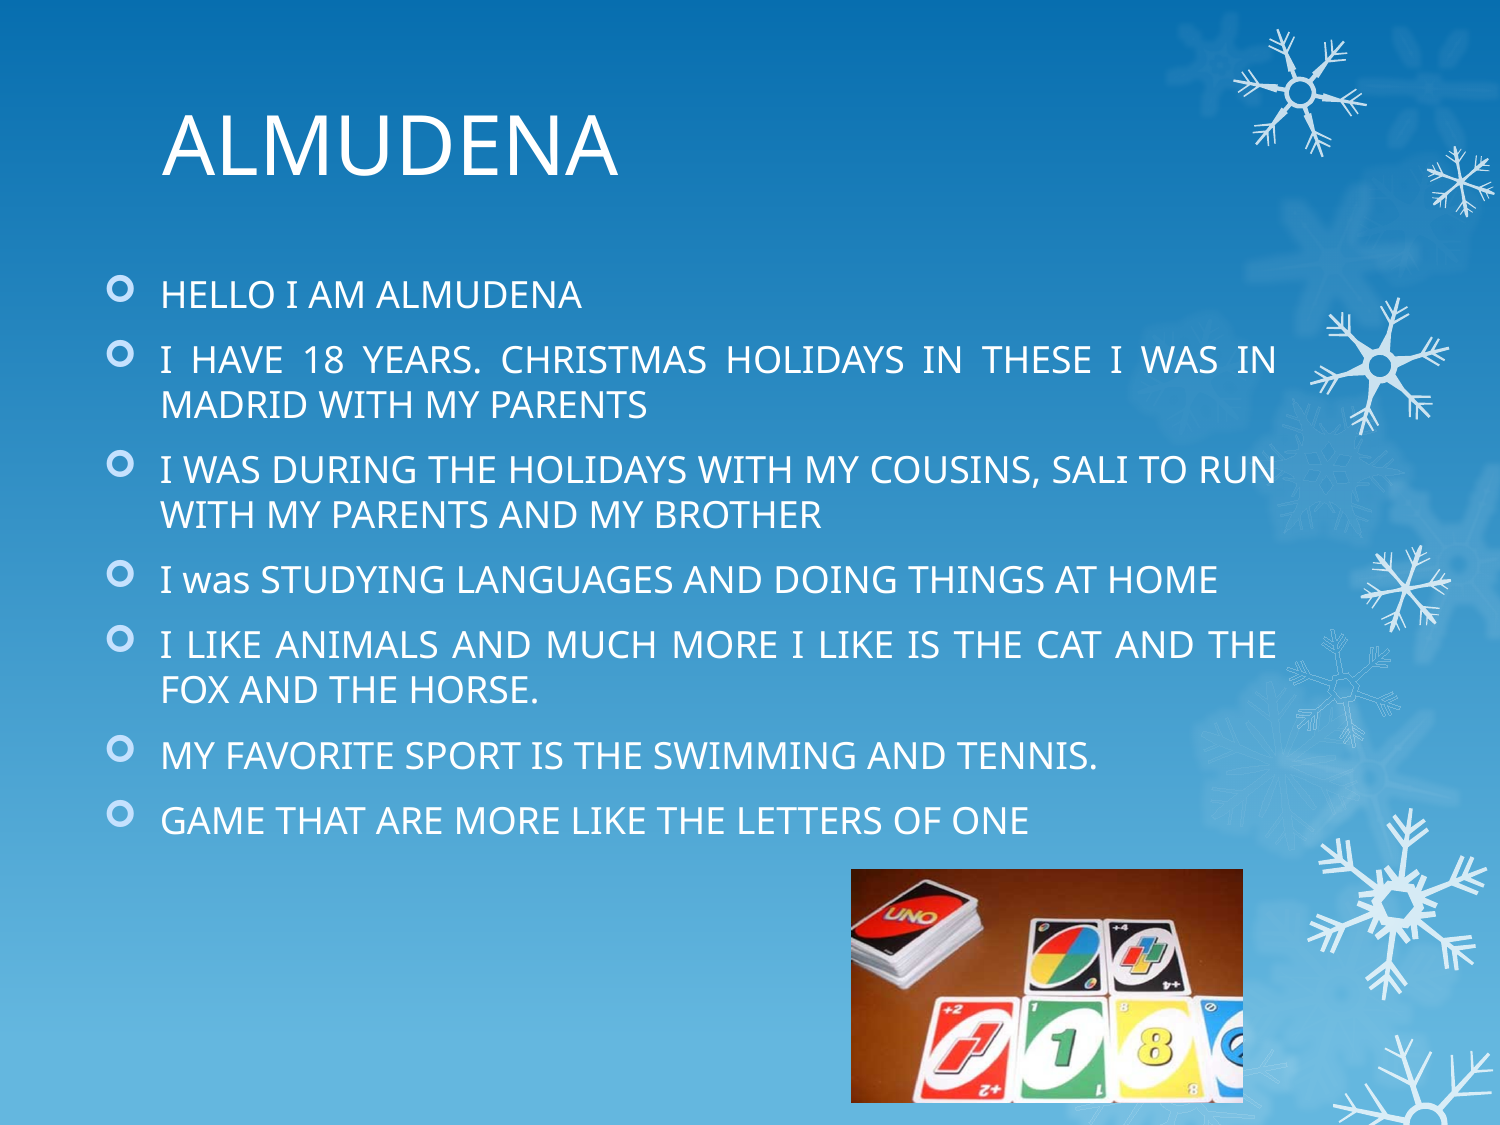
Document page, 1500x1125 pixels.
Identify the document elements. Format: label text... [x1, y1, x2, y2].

title ALMUDENA [147, 66, 1317, 218]
picture [850, 869, 1243, 1104]
list HELLO I AM ALMUDENA I HAVE 18 YEARS. CHRISTMAS HOLIDAYS IN THESE I WAS IN MADRID WITH MY PARENTS I WAS DURING THE HOLIDAYS WITH MY COUSINS, SALI TO RUN WITH MY PARENTS AND MY BROTHER I was STUDYING LANGUAGES AND DOING THINGS AT HOME I LIKE ANIMALS AND MUCH MORE I LIKE IS THE CAT AND THE FOX AND THE HORSE. MY FAVORITE SPORT IS THE SWIMMING AND TENNIS. GAME THAT ARE MORE LIKE THE LETTERS OF ONE [88, 255, 1294, 858]
